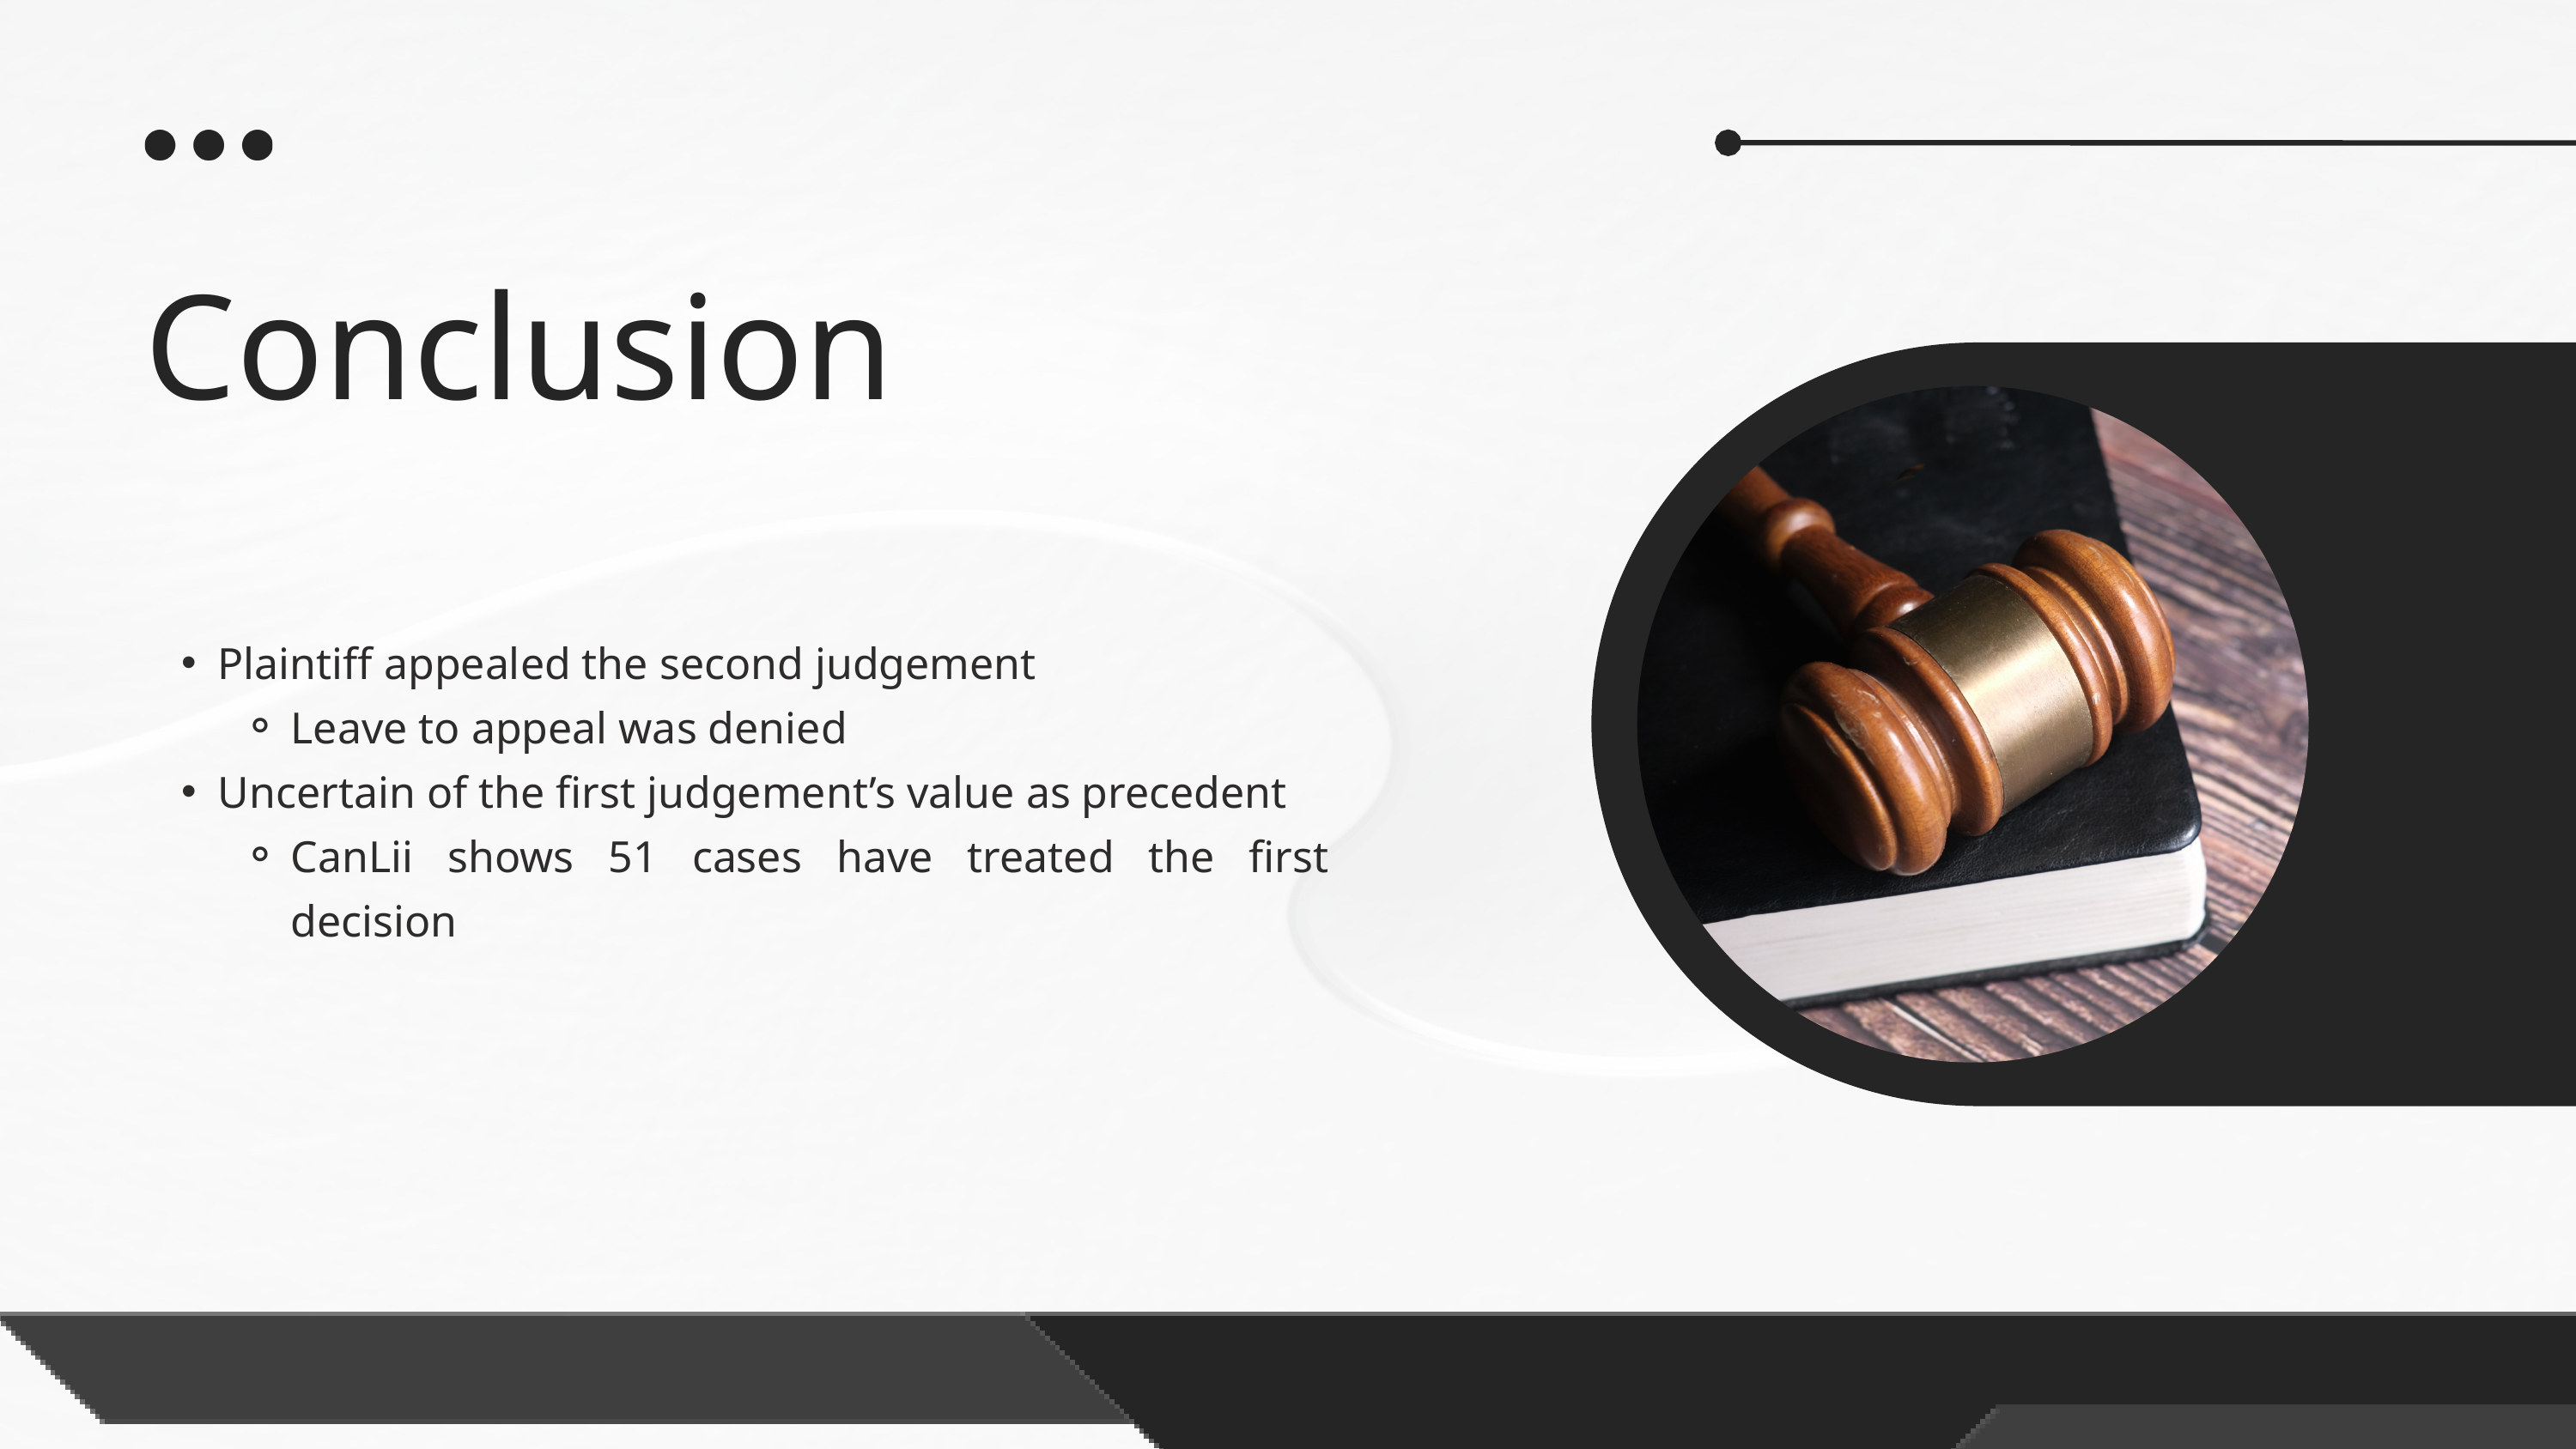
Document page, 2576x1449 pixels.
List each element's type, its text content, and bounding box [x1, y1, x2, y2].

text_box Conclusion [144, 306, 1330, 429]
text_box [1719, 134, 1792, 152]
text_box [1796, 136, 2561, 1313]
text_box Plaintiff appealed the second judgement Leave to appeal was denied Uncertain of the first judgement’s value as precedent CanLii shows 51 cases have treated the first decision [144, 623, 1330, 946]
text_box [0, 1312, 2576, 1449]
text_box [0, 0, 2576, 1312]
text_box [144, 130, 273, 161]
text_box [1637, 385, 2309, 1063]
